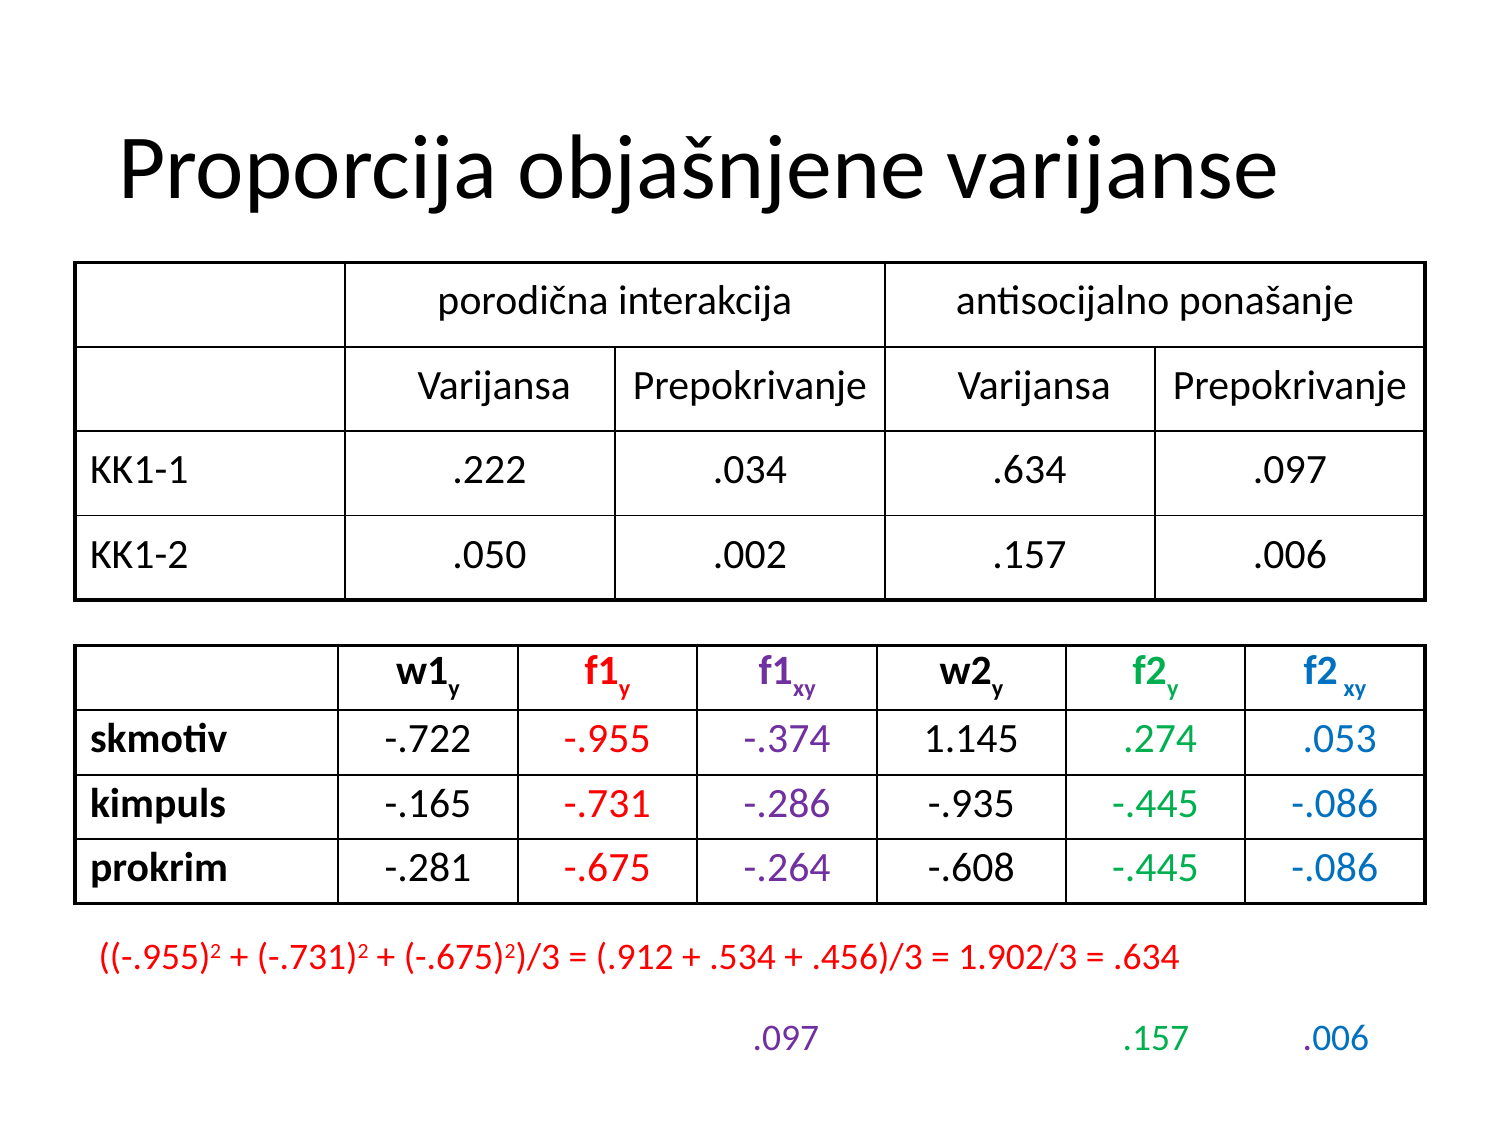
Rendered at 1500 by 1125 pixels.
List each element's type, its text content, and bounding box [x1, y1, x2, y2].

table_header [77, 264, 344, 346]
table_cell -.731 [519, 776, 696, 838]
table_cell -.086 [1246, 840, 1423, 902]
table_cell skmotiv [77, 711, 337, 774]
table_cell Prepokrivanje [1156, 348, 1423, 430]
text_box .157 [1107, 1005, 1205, 1065]
table_cell -.286 [698, 776, 876, 838]
table_cell -.955 [519, 711, 696, 774]
table_cell .222 [346, 432, 614, 515]
table_cell .634 [886, 432, 1154, 515]
table_header porodična interakcija [346, 264, 884, 346]
table_header f2 xy [1246, 647, 1423, 709]
table_cell KK1-1 [77, 432, 344, 515]
table_cell 1.145 [878, 711, 1065, 774]
table_cell .053 [1246, 711, 1423, 774]
table_cell Prepokrivanje [616, 348, 884, 430]
text_box .097 [737, 1005, 835, 1065]
text_box .006 [1287, 1005, 1385, 1065]
table_cell -.086 [1246, 776, 1423, 838]
table_cell KK1-2 [77, 516, 344, 598]
table_cell .274 [1067, 711, 1244, 774]
table_cell -.722 [339, 711, 517, 774]
table_cell .002 [616, 516, 884, 598]
table_cell kimpuls [77, 776, 337, 838]
table_header w1y [339, 647, 517, 709]
table_cell Varijansa [886, 348, 1154, 430]
table_cell .050 [346, 516, 614, 598]
table_cell .157 [886, 516, 1154, 598]
table_cell .034 [616, 432, 884, 515]
table_header f1y [519, 647, 696, 709]
table_cell .006 [1156, 516, 1423, 598]
table_cell -.675 [519, 840, 696, 902]
title Proporcija objašnjene varijanse [103, 59, 1397, 261]
table_header [77, 647, 337, 709]
table_header antisocijalno ponašanje [886, 264, 1423, 346]
table_cell -.935 [878, 776, 1065, 838]
table_header f1xy [698, 647, 876, 709]
table_header w2y [878, 647, 1065, 709]
table_cell [77, 348, 344, 430]
table_header f2y [1067, 647, 1244, 709]
table_cell .097 [1156, 432, 1423, 515]
text_box ((-.955)2 + (-.731)2 + (-.675)2)/3 = (.912 + .534 + .456)/3 = 1.902/3 = .634 [83, 924, 1196, 985]
table_cell -.608 [878, 840, 1065, 902]
table_cell -.264 [698, 840, 876, 902]
table_cell -.445 [1067, 840, 1244, 902]
table_cell -.374 [698, 711, 876, 774]
table_cell prokrim [77, 840, 337, 902]
table_cell -.165 [339, 776, 517, 838]
table_cell -.445 [1067, 776, 1244, 838]
table_cell -.281 [339, 840, 517, 902]
table_cell Varijansa [346, 348, 614, 430]
